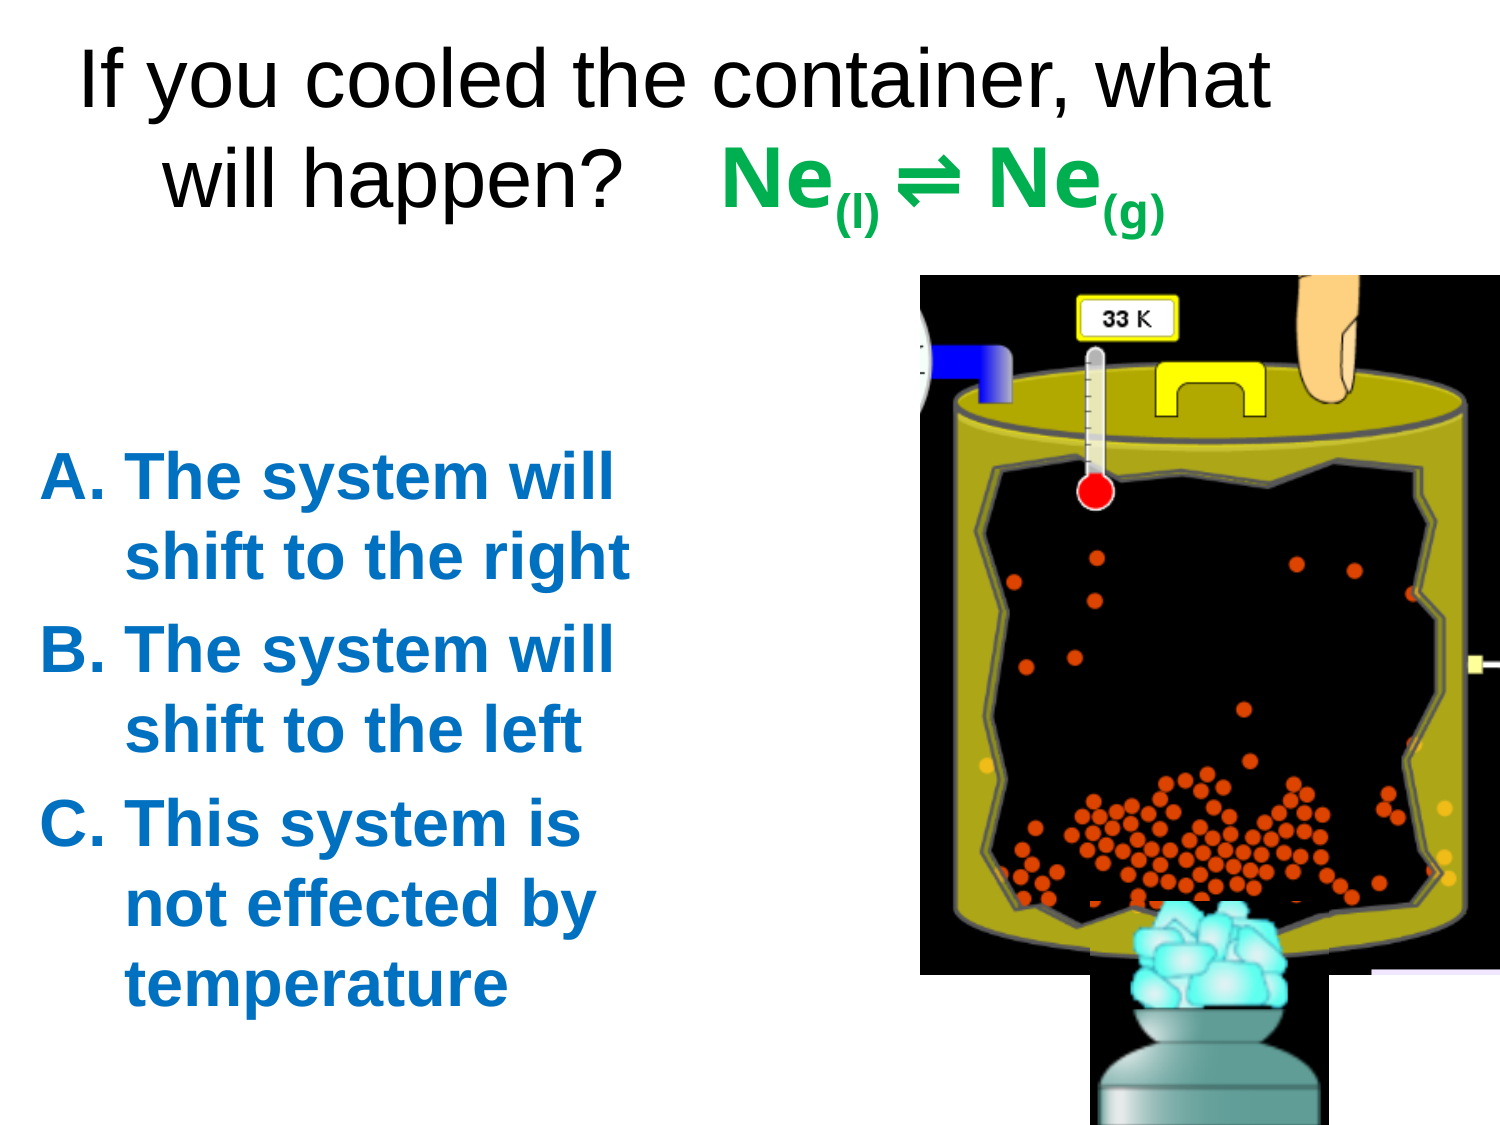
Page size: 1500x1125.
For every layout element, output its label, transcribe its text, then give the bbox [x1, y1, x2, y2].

list The system will shift to the right The system will shift to the left This system is not effected by temperature [24, 424, 713, 1051]
title If you cooled the container, what will happen? Ne(l) ⇌ Ne(g) [24, 74, 1326, 288]
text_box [919, 274, 1500, 1125]
